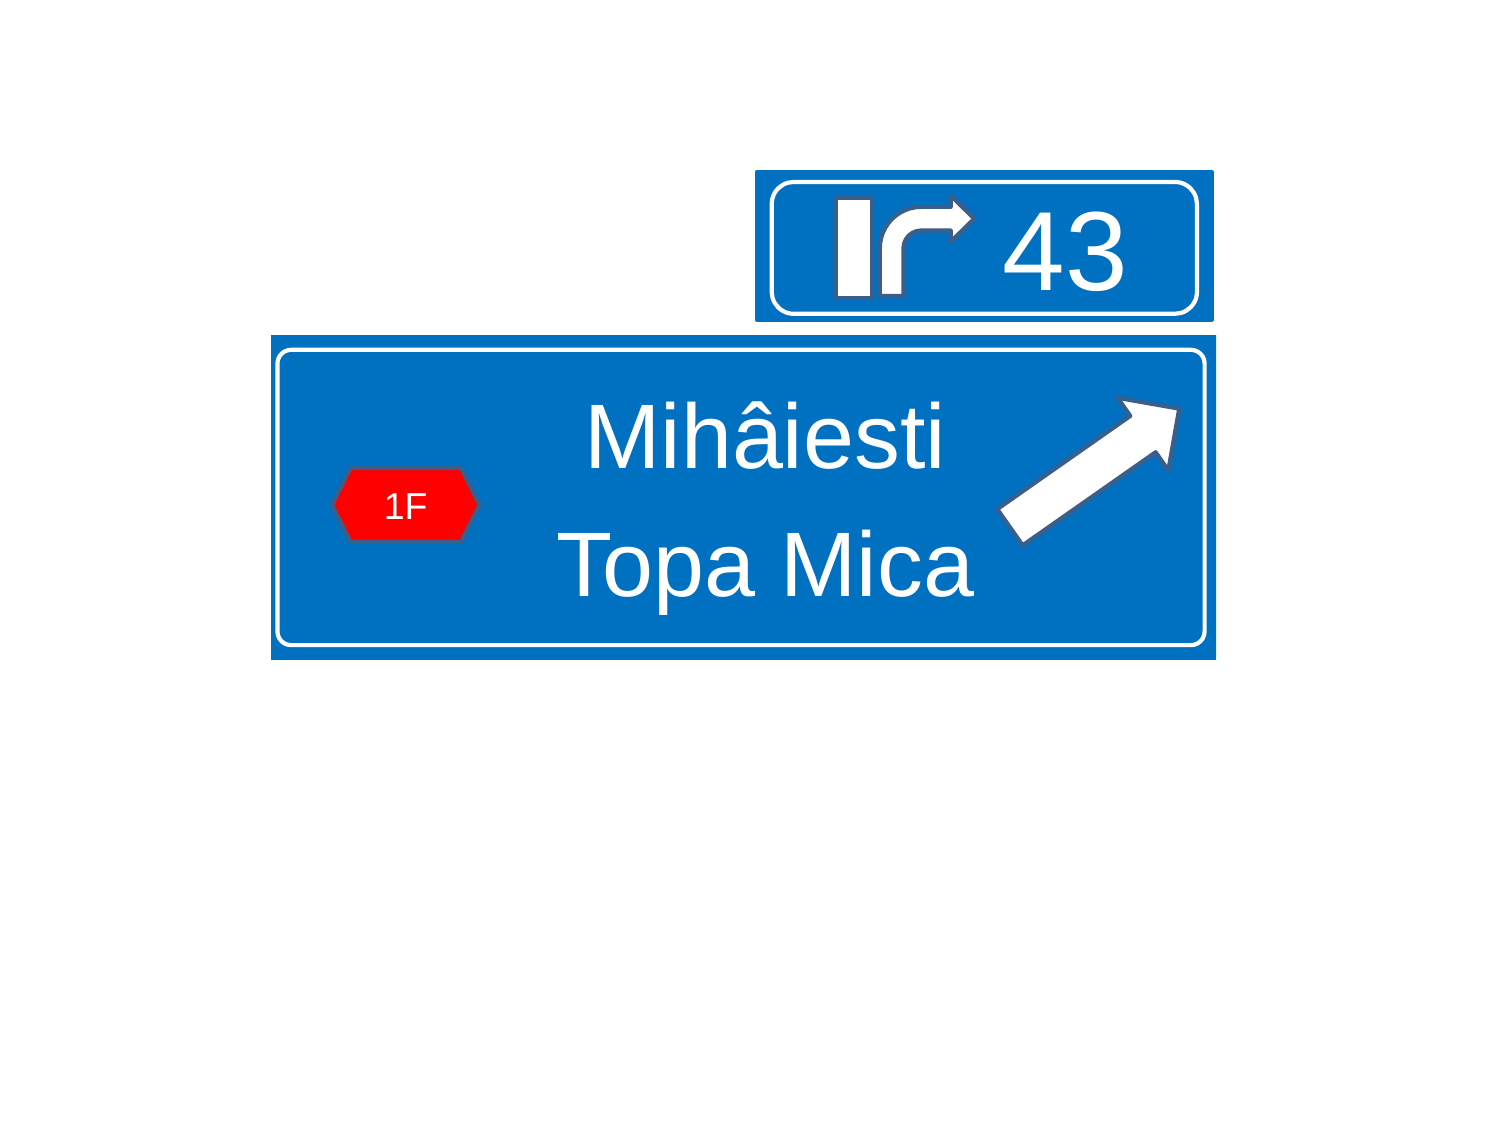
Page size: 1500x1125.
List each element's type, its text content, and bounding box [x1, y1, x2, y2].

text_box [275, 347, 1207, 648]
text_box [877, 193, 977, 299]
subtitle Mihâiesti Topa Mica [271, 335, 1217, 660]
text_box [834, 196, 874, 300]
text_box [769, 179, 1200, 316]
text_box [275, 149, 1206, 314]
text_box 43 [755, 170, 1214, 322]
